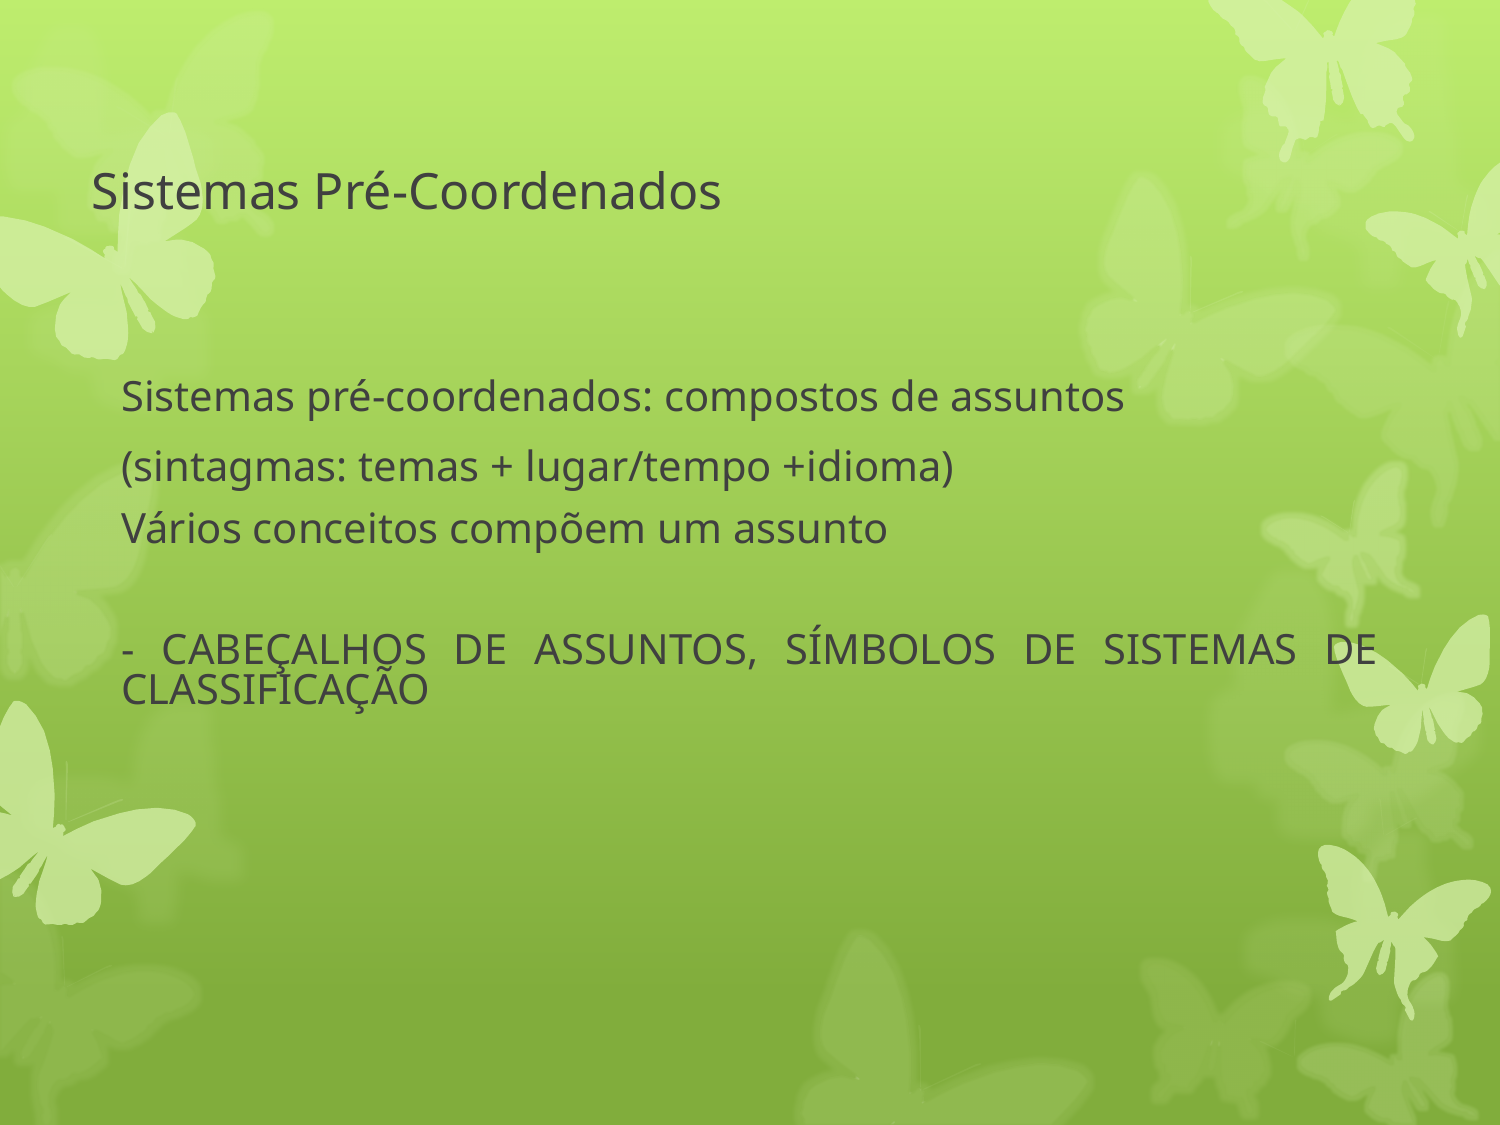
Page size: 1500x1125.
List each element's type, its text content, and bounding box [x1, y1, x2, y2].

list Sistemas pré-coordenados: compostos de assuntos (sintagmas: temas + lugar/tempo +idioma) Vários conceitos compõem um assunto - CABEÇALHOS DE ASSUNTOS, SÍMBOLOS DE SISTEMAS DE CLASSIFICAÇÃO [106, 361, 1394, 1094]
title Sistemas Pré-Coordenados [76, 113, 1424, 266]
